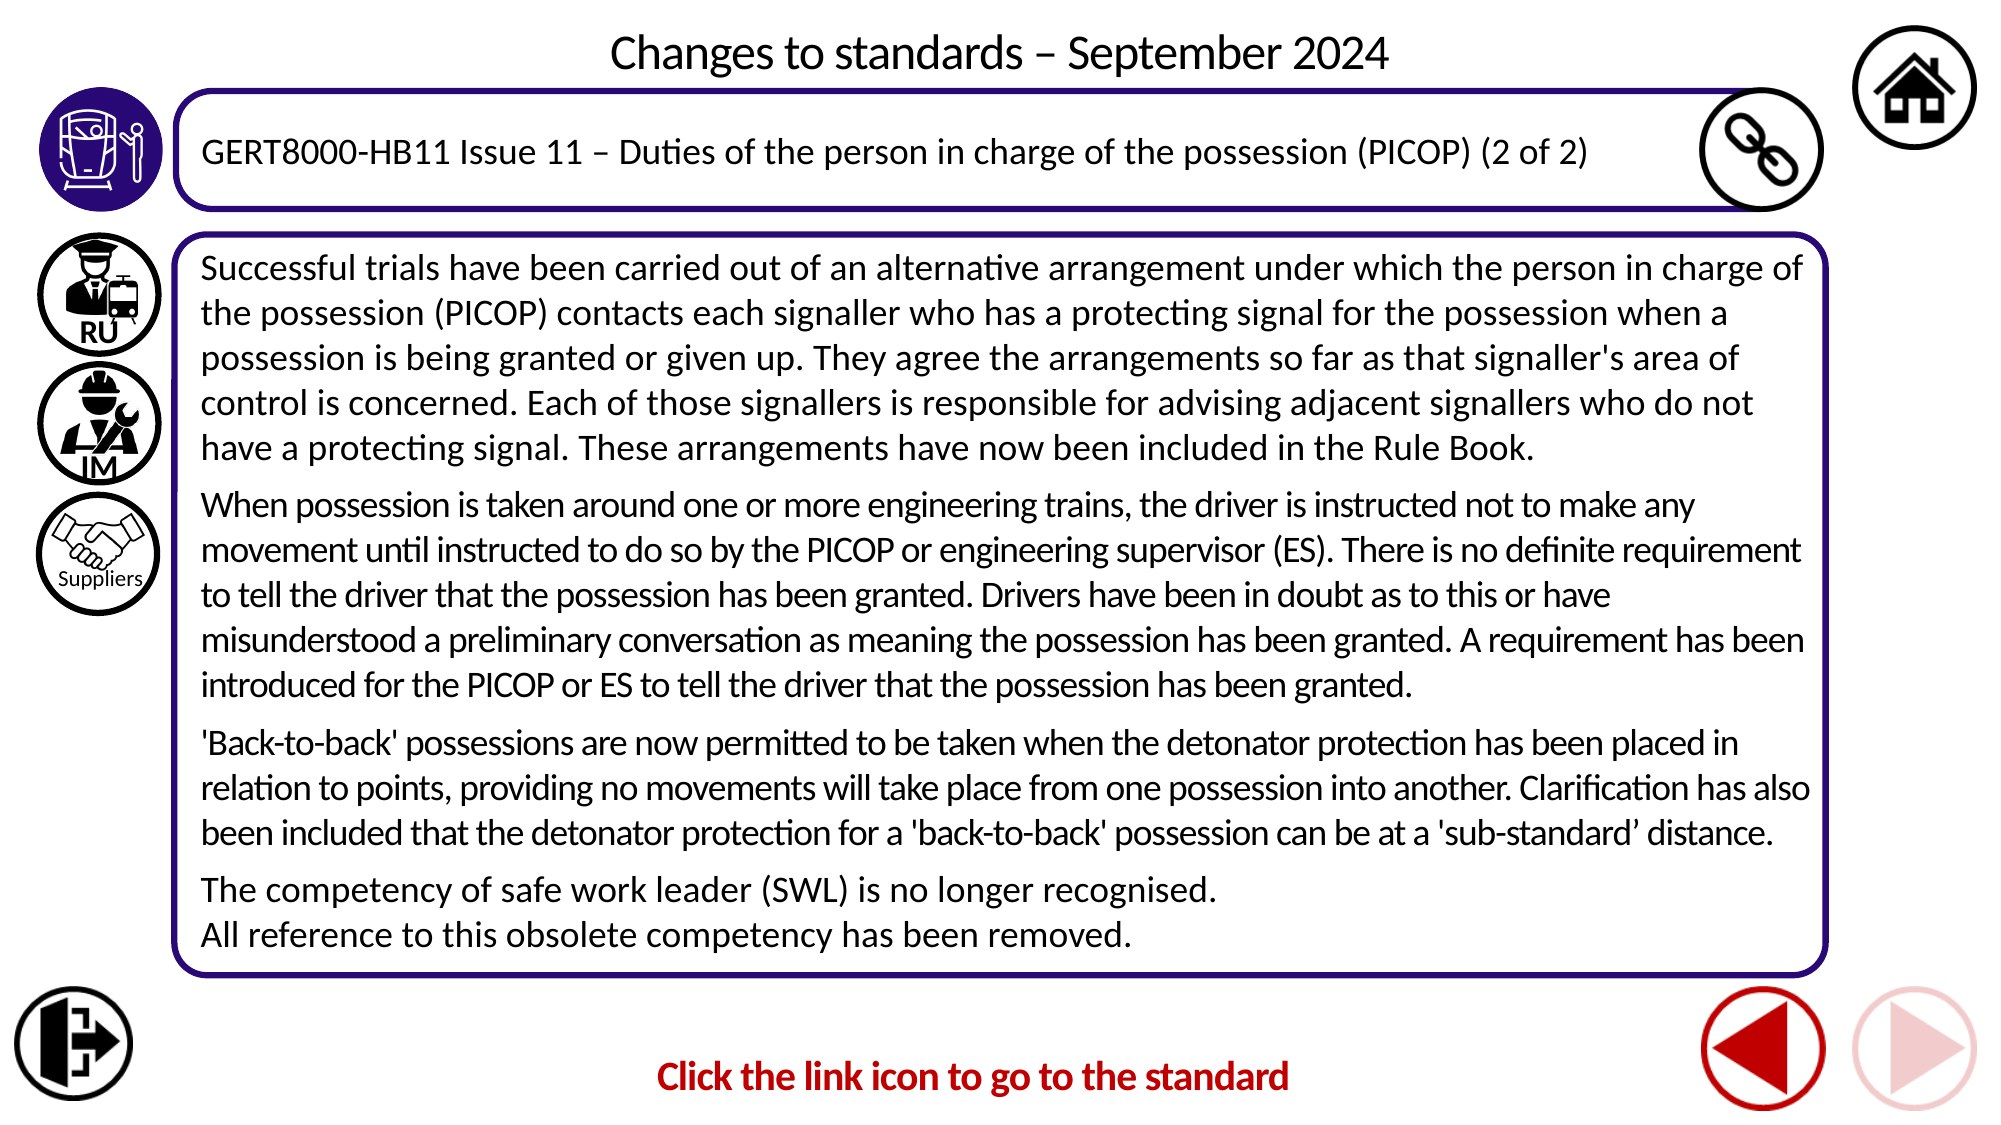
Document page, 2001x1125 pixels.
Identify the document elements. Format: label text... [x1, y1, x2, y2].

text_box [40, 364, 159, 493]
text_box Successful trials have been carried out of an alternative arrangement under which the person in charge of the possession (PICOP) contacts each signaller who has a protecting signal for the possession when a possession is being granted or given up. They agree the arrangements so far as that signaller's area of control is concerned. Each of those signallers is responsible for advising adjacent signallers who do not have a protecting signal. These arrangements have now been included in the Rule Book. When possession is taken around one or more engineering trains, the driver is instructed not to make any movement until instructed to do so by the PICOP or engineering supervisor (ES). There is no definite requirement to tell the driver that the possession has been granted. Drivers have been in doubt as to this or have misunderstood a preliminary conversation as meaning the possession has been granted. A requirement has been introduced for the PICOP or ES to tell the driver that the possession has been granted. 'Back-to-back' possessions are now permitted to be taken when the detonator protection has been placed in relation to points, providing no movements will take place from one possession into another. Clarification has also been included that the detonator protection for a 'back-to-back' possession can be at a 'sub-standard’ distance. The competency of safe work leader (SWL) is no longer recognised. All reference to this obsolete competency has been removed. [178, 224, 1829, 968]
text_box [38, 493, 160, 613]
text_box GERT8000-HB11 Issue 11 – Duties of the person in charge of the possession (PICOP) (2 of 2) [174, 89, 1699, 211]
picture [1851, 986, 1977, 1111]
picture [1851, 25, 1977, 150]
text_box Click the link icon to go to the standard [376, 1041, 1588, 1106]
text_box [40, 233, 159, 359]
picture [1701, 986, 1826, 1111]
text_box [173, 248, 1827, 977]
picture [38, 87, 163, 212]
picture [14, 986, 133, 1101]
picture [1699, 87, 1824, 212]
text_box Changes to standards – September 2024 [394, 0, 1606, 100]
